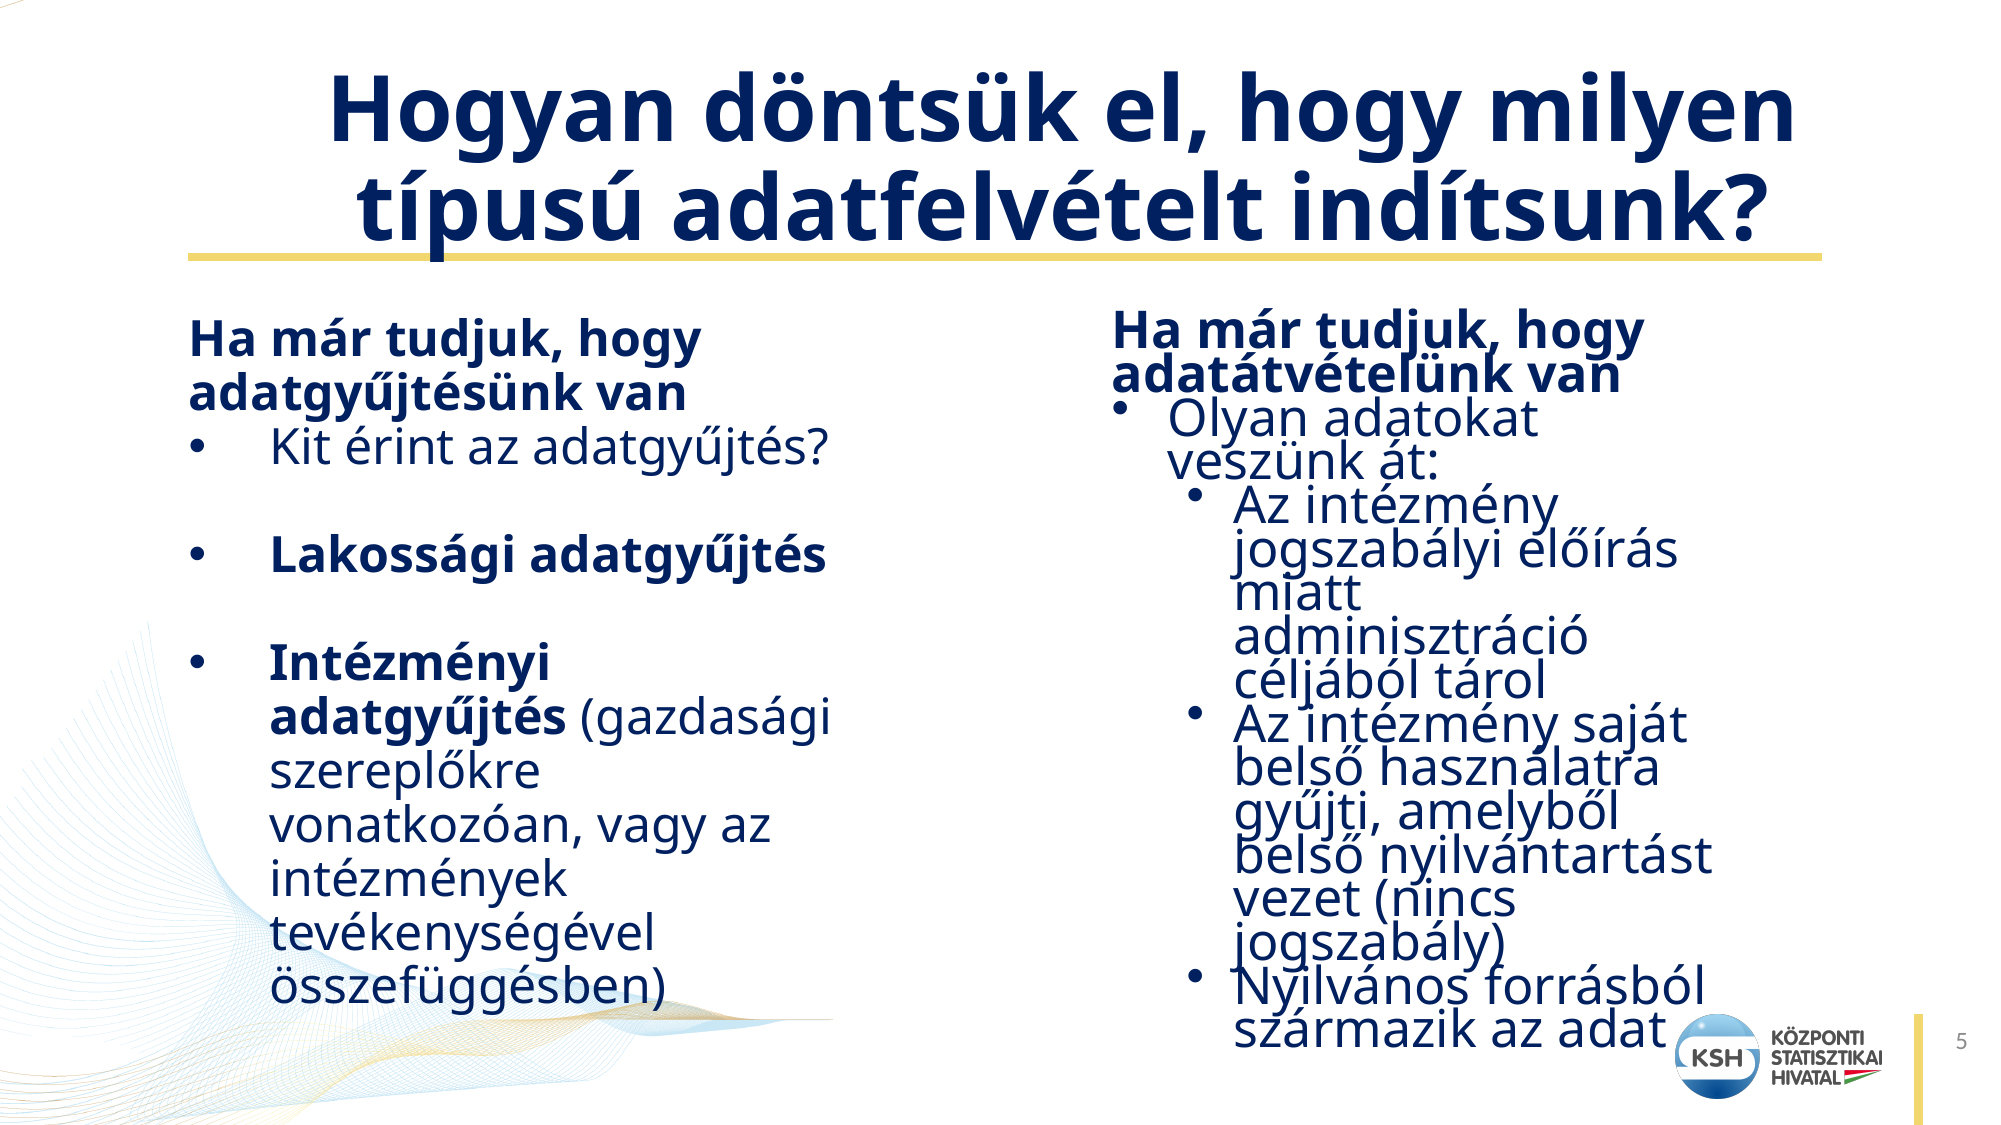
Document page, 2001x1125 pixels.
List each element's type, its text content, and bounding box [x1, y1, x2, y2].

slide_number 5 [1938, 1009, 1984, 1070]
text_box Ha már tudjuk, hogy adatátvételünk van Olyan adatokat veszünk át: Az intézmény jogszabályi előírás miatt adminisztráció céljából tárol Az intézmény saját belső használatra gyűjti, amelyből belső nyilvántartást vezet (nincs jogszabály) Nyilvános forrásból származik az adat [1096, 306, 1733, 1109]
text_box Hogyan döntsük el, hogy milyen típusú adatfelvételt indítsunk? [187, 55, 1939, 203]
picture [0, 0, 2001, 1125]
text_box Ha már tudjuk, hogy adatgyűjtésünk van Kit érint az adatgyűjtés? Lakossági adatgyűjtés Intézményi adatgyűjtés (gazdasági szereplőkre vonatkozóan, vagy az intézmények tevékenységével összefüggésben) [174, 306, 861, 1030]
